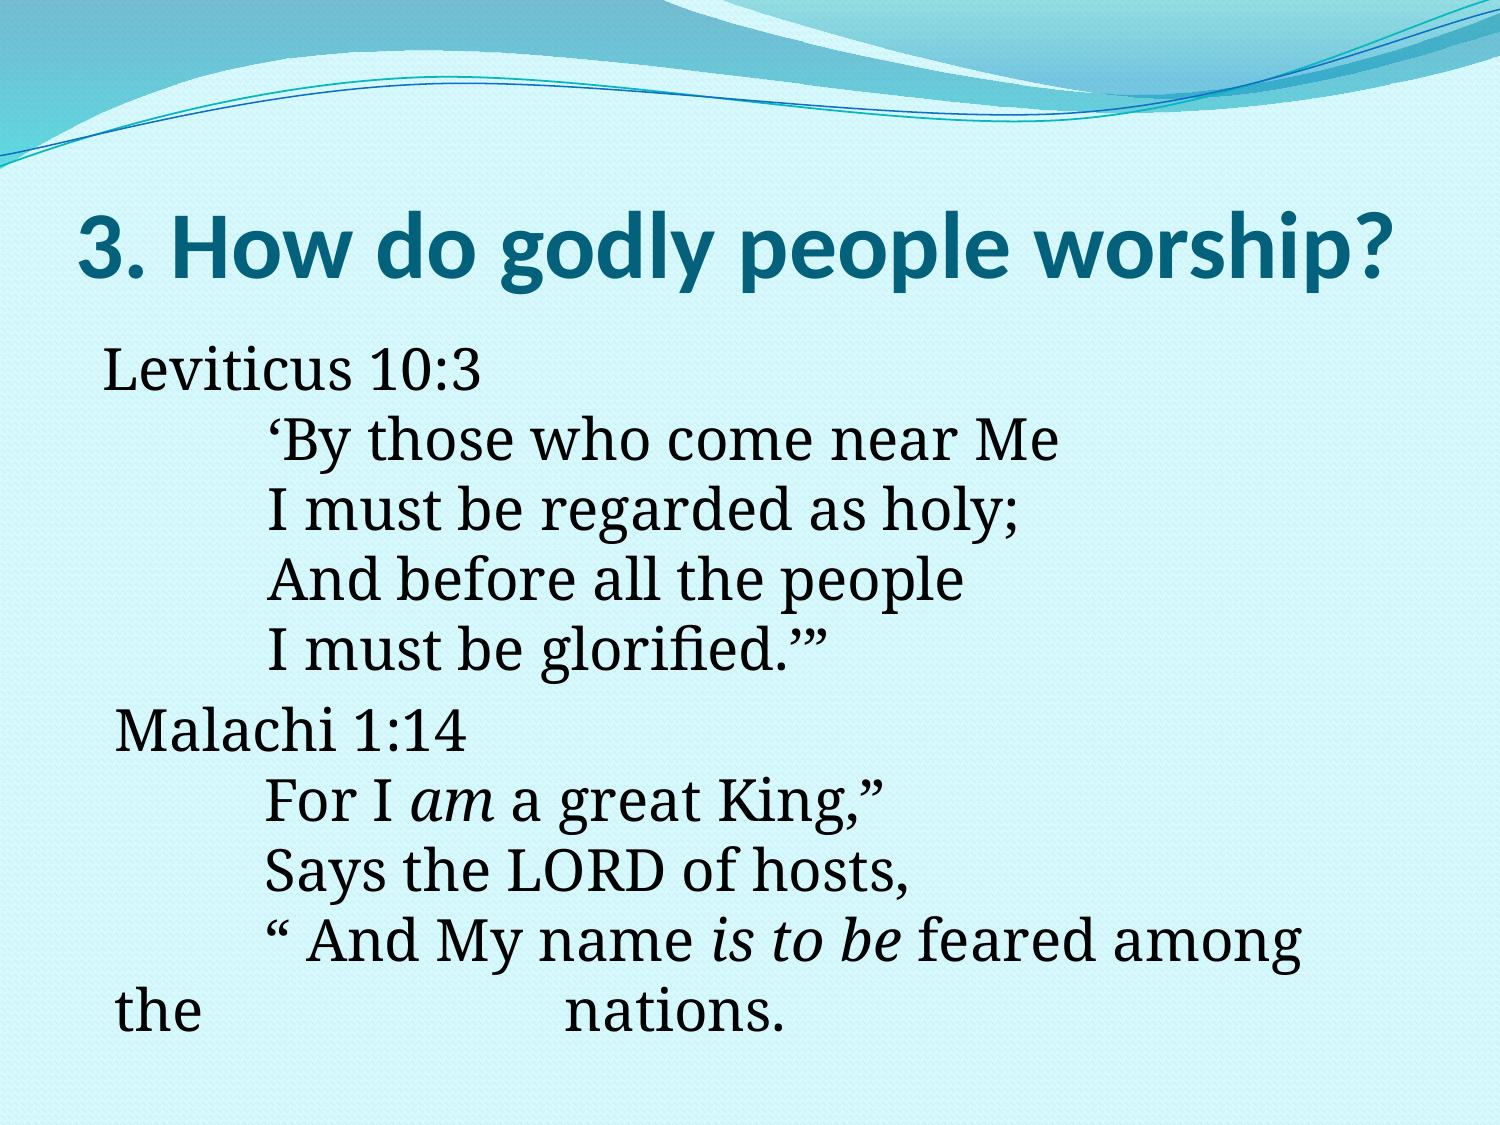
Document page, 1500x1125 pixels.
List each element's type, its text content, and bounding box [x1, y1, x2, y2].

text_box Malachi 1:14 For I am a great King,” Says the LORD of hosts, “ And My name is to be feared among the nations. [99, 685, 1338, 1121]
text_box Leviticus 10:3 ‘By those who come near Me I must be regarded as holy; And before all the people I must be glorified.’” [87, 324, 1463, 760]
title 3. How do godly people worship? [75, 115, 1438, 303]
